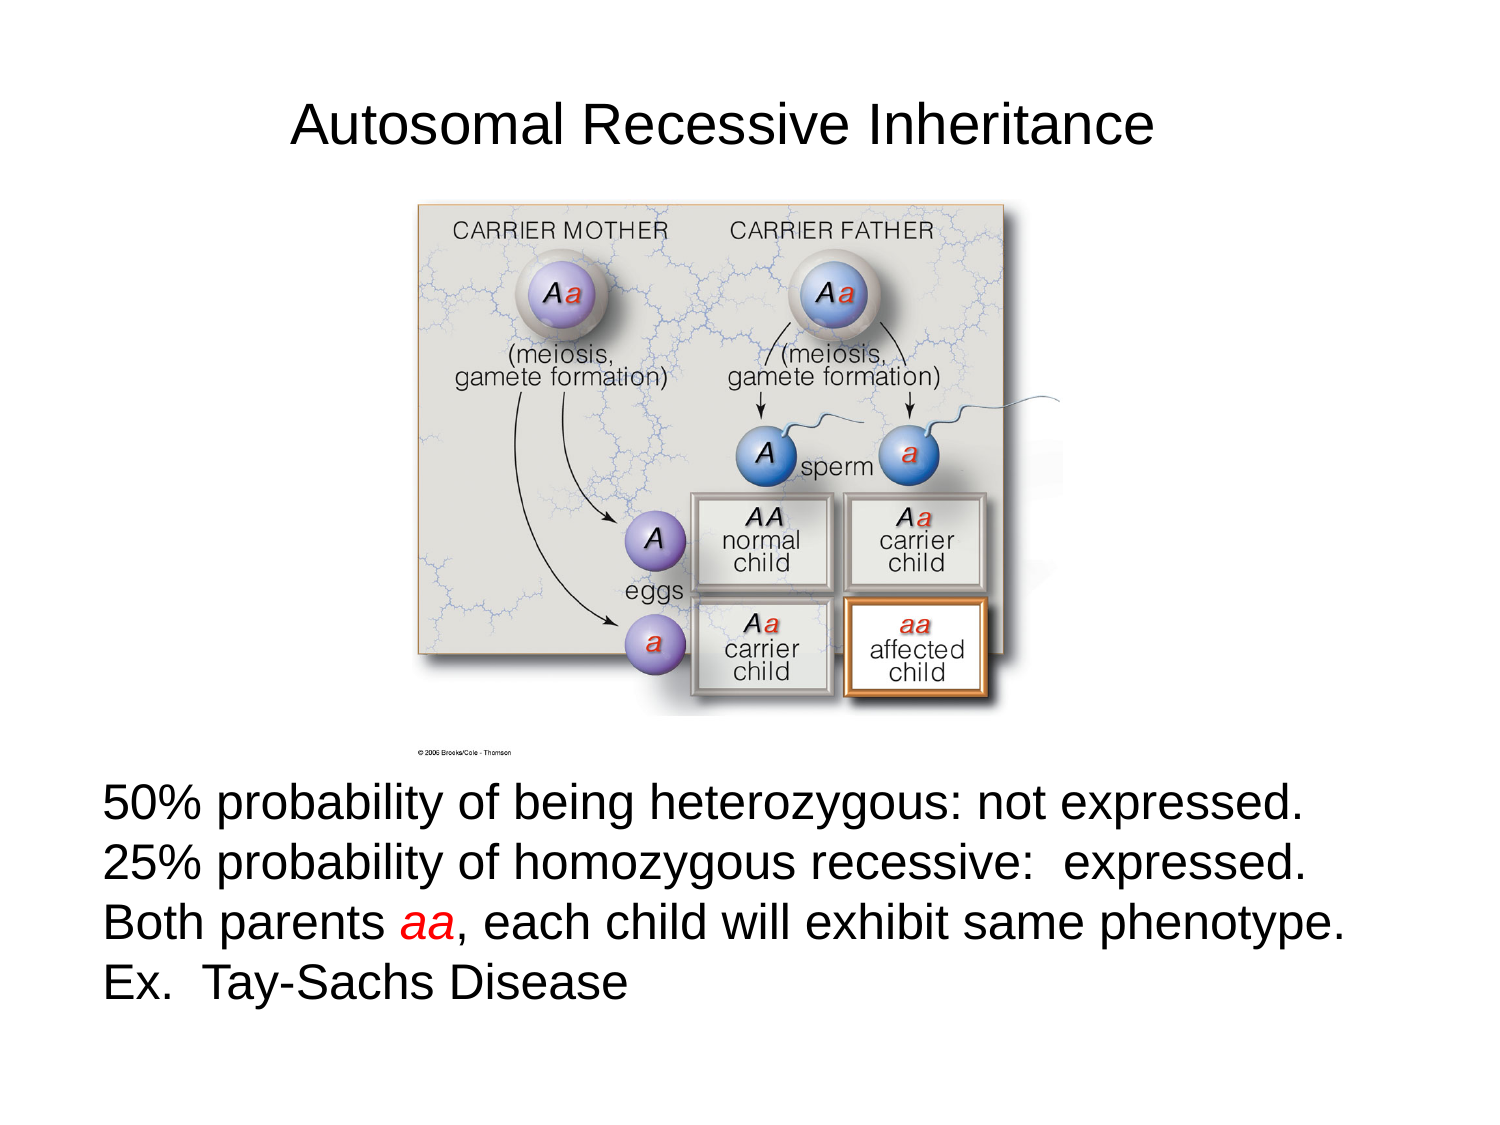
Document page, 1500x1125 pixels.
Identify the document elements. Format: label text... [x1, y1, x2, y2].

picture [412, 199, 1063, 768]
text_box Autosomal Recessive Inheritance [275, 79, 1173, 164]
text_box 50% probability of being heterozygous: not expressed. 25% probability of homozygous recessive: expressed. Both parents aa, each child will exhibit same phenotype. Ex. Tay-Sachs Disease [87, 762, 1438, 1018]
